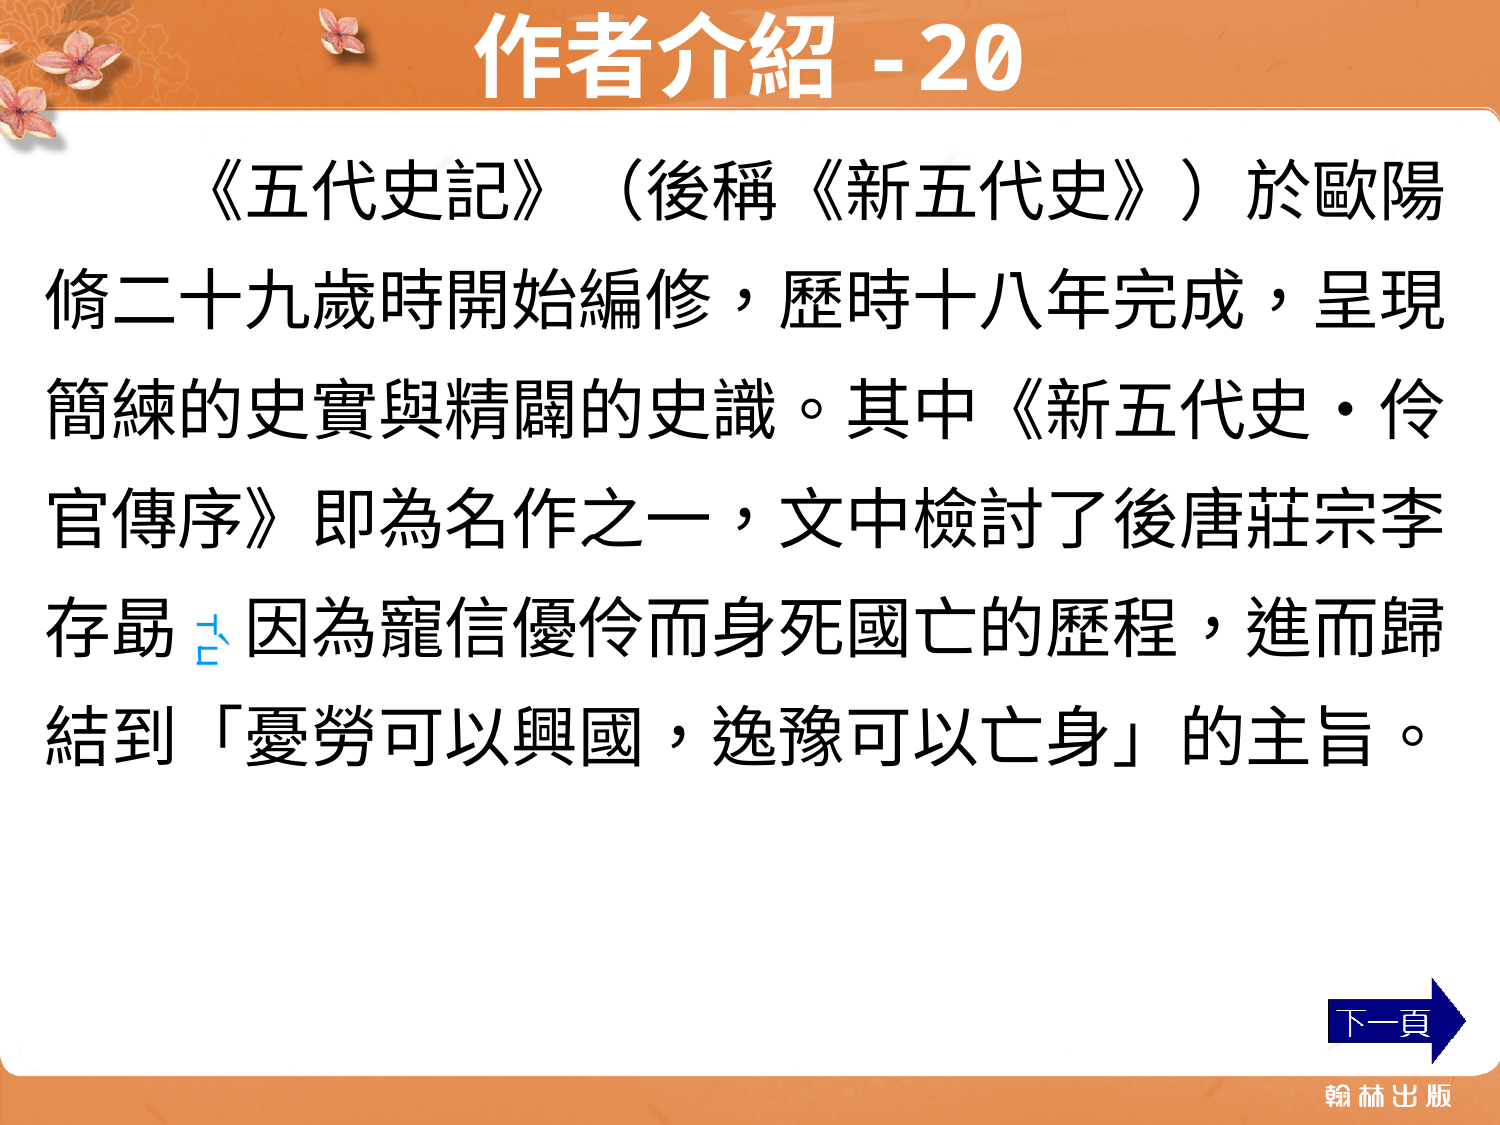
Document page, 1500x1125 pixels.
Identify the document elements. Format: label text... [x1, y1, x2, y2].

picture [0, 0, 1500, 1125]
list 《五代史記》（後稱《新五代史》）於歐陽 脩二十九歲時開始編修，歷時十八年完成，呈現 簡練的史實與精闢的史識。其中《新五代史‧伶 官傳序》即為名作之一，文中檢討了後唐莊宗李 存勗 因為寵信優伶而身死國亡的歷程，進而歸 結到「憂勞可以興國，逸豫可以亡身」的主旨。 [29, 125, 1471, 953]
text_box 作者介紹-20 [74, 0, 1425, 148]
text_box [170, 597, 243, 705]
